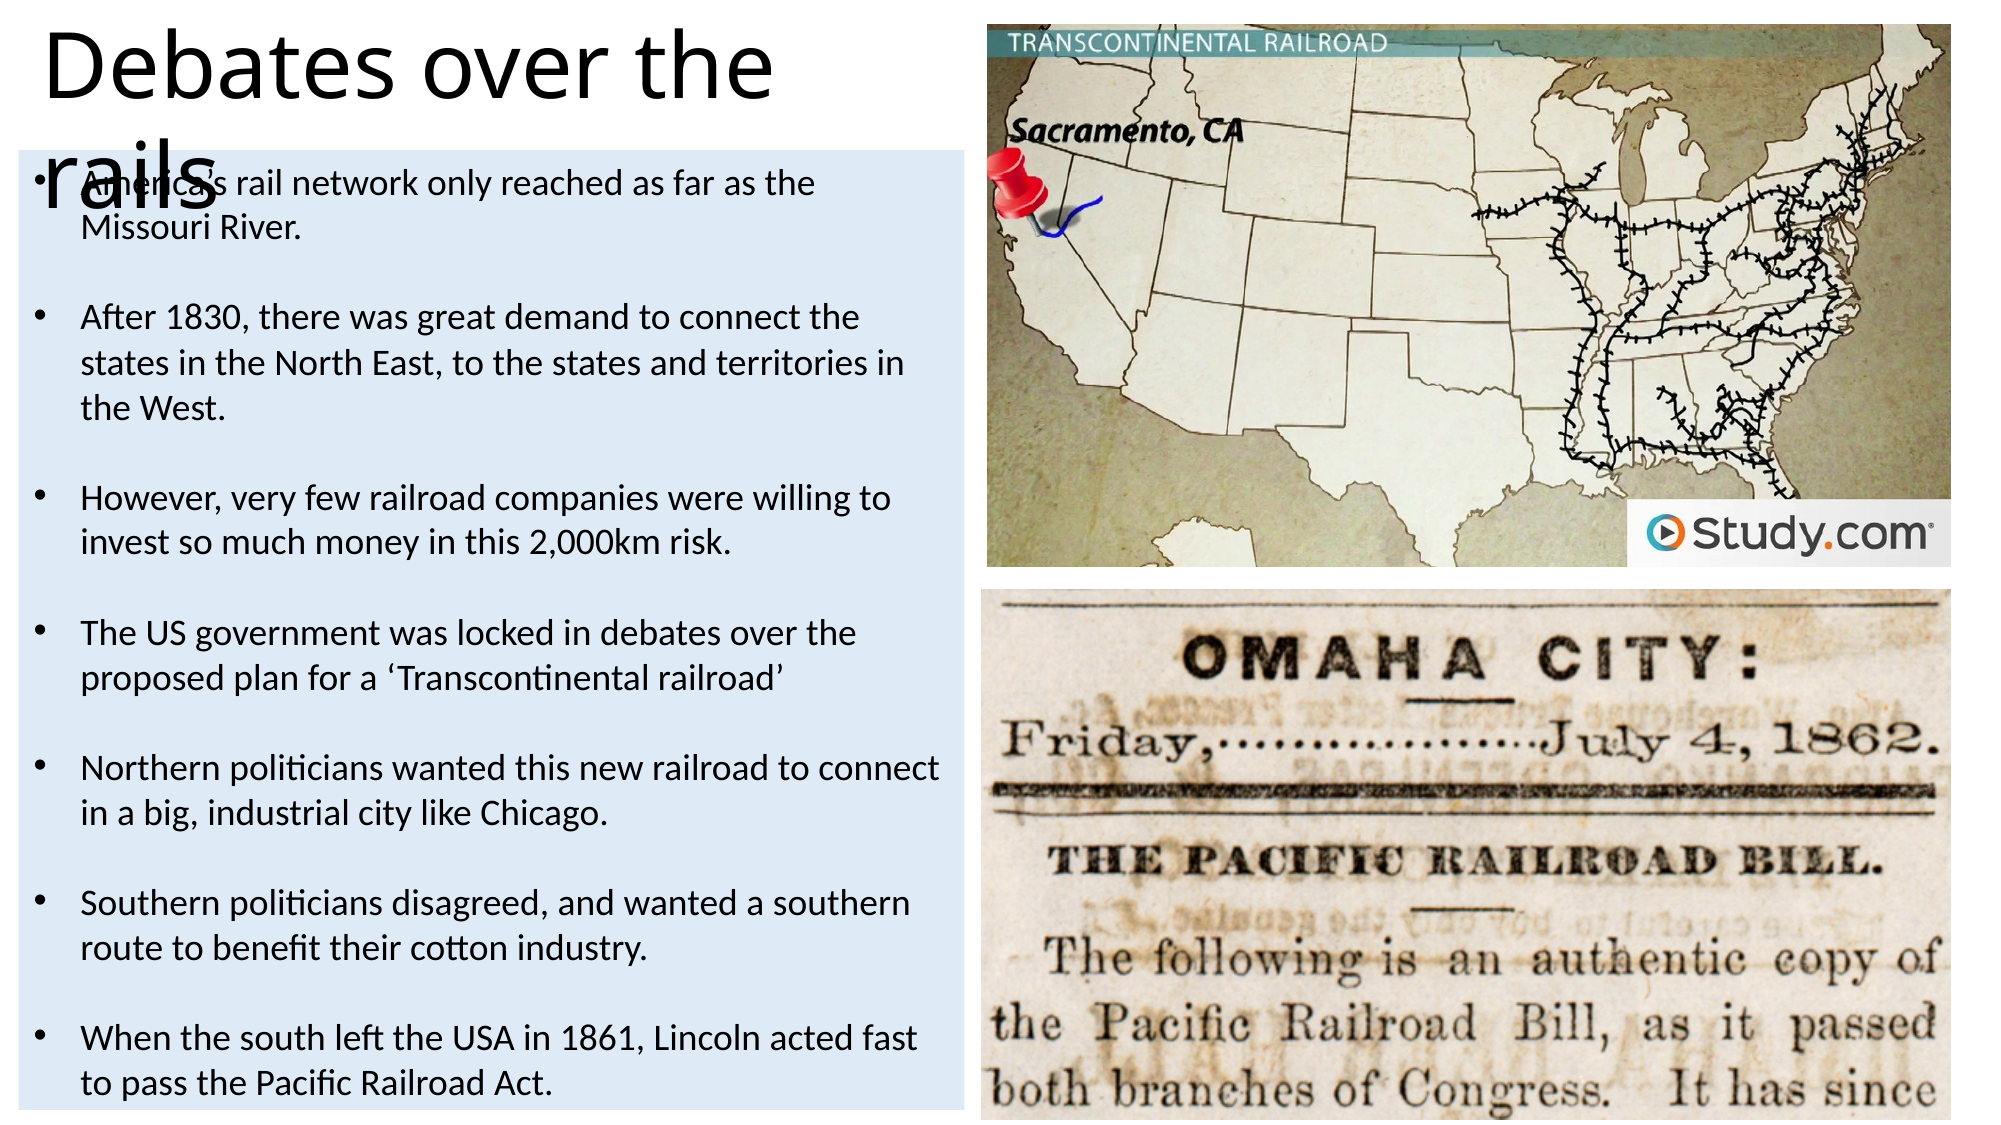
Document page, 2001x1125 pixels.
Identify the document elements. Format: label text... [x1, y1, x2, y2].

picture [987, 24, 1951, 567]
picture [981, 589, 1951, 1120]
text_box Debates over the rails [27, 0, 875, 235]
text_box America’s rail network only reached as far as the Missouri River. After 1830, there was great demand to connect the states in the North East, to the states and territories in the West. However, very few railroad companies were willing to invest so much money in this 2,000km risk. The US government was locked in debates over the proposed plan for a ‘Transcontinental railroad’ Northern politicians wanted this new railroad to connect in a big, industrial city like Chicago. Southern politicians disagreed, and wanted a southern route to benefit their cotton industry. When the south left the USA in 1861, Lincoln acted fast to pass the Pacific Railroad Act. [18, 150, 965, 1110]
